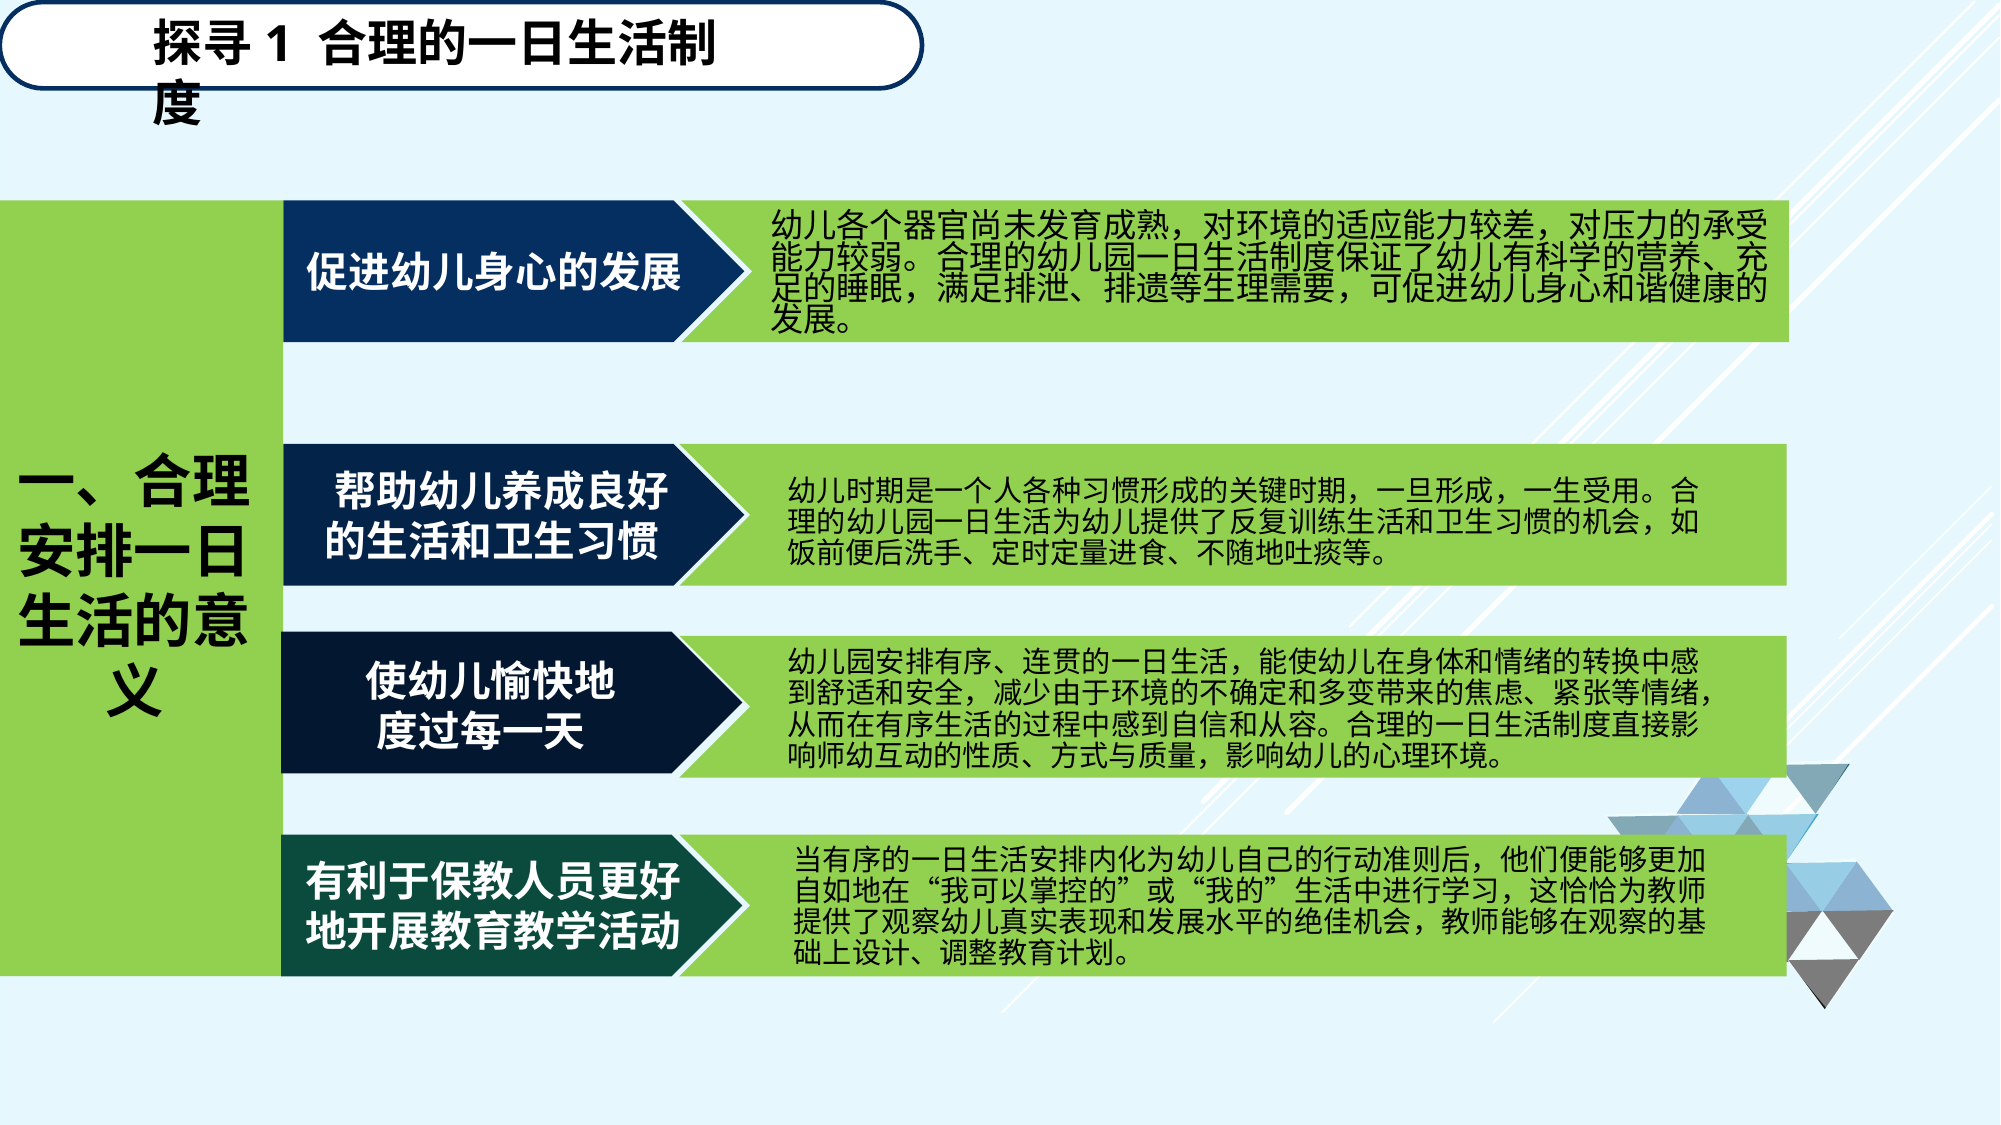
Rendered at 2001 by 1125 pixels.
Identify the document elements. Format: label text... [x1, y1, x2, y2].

text_box 有利于保教人员更好地开展教育教学活动 [304, 854, 679, 956]
text_box 一、合理安排一日生活的意义 [0, 443, 269, 724]
text_box [279, 630, 679, 775]
text_box [279, 833, 679, 978]
text_box [281, 199, 681, 344]
text_box 促进幼儿身心的发展 [304, 245, 681, 296]
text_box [679, 635, 1787, 778]
text_box [281, 442, 679, 588]
text_box 帮助幼儿养成良好的生活和卫生习惯 [304, 464, 679, 565]
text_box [679, 443, 1787, 586]
text_box [0, 199, 285, 978]
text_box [0, 1, 923, 89]
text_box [679, 834, 1787, 977]
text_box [681, 200, 1789, 343]
text_box 使幼儿愉快地 度过每一天 [304, 654, 658, 755]
